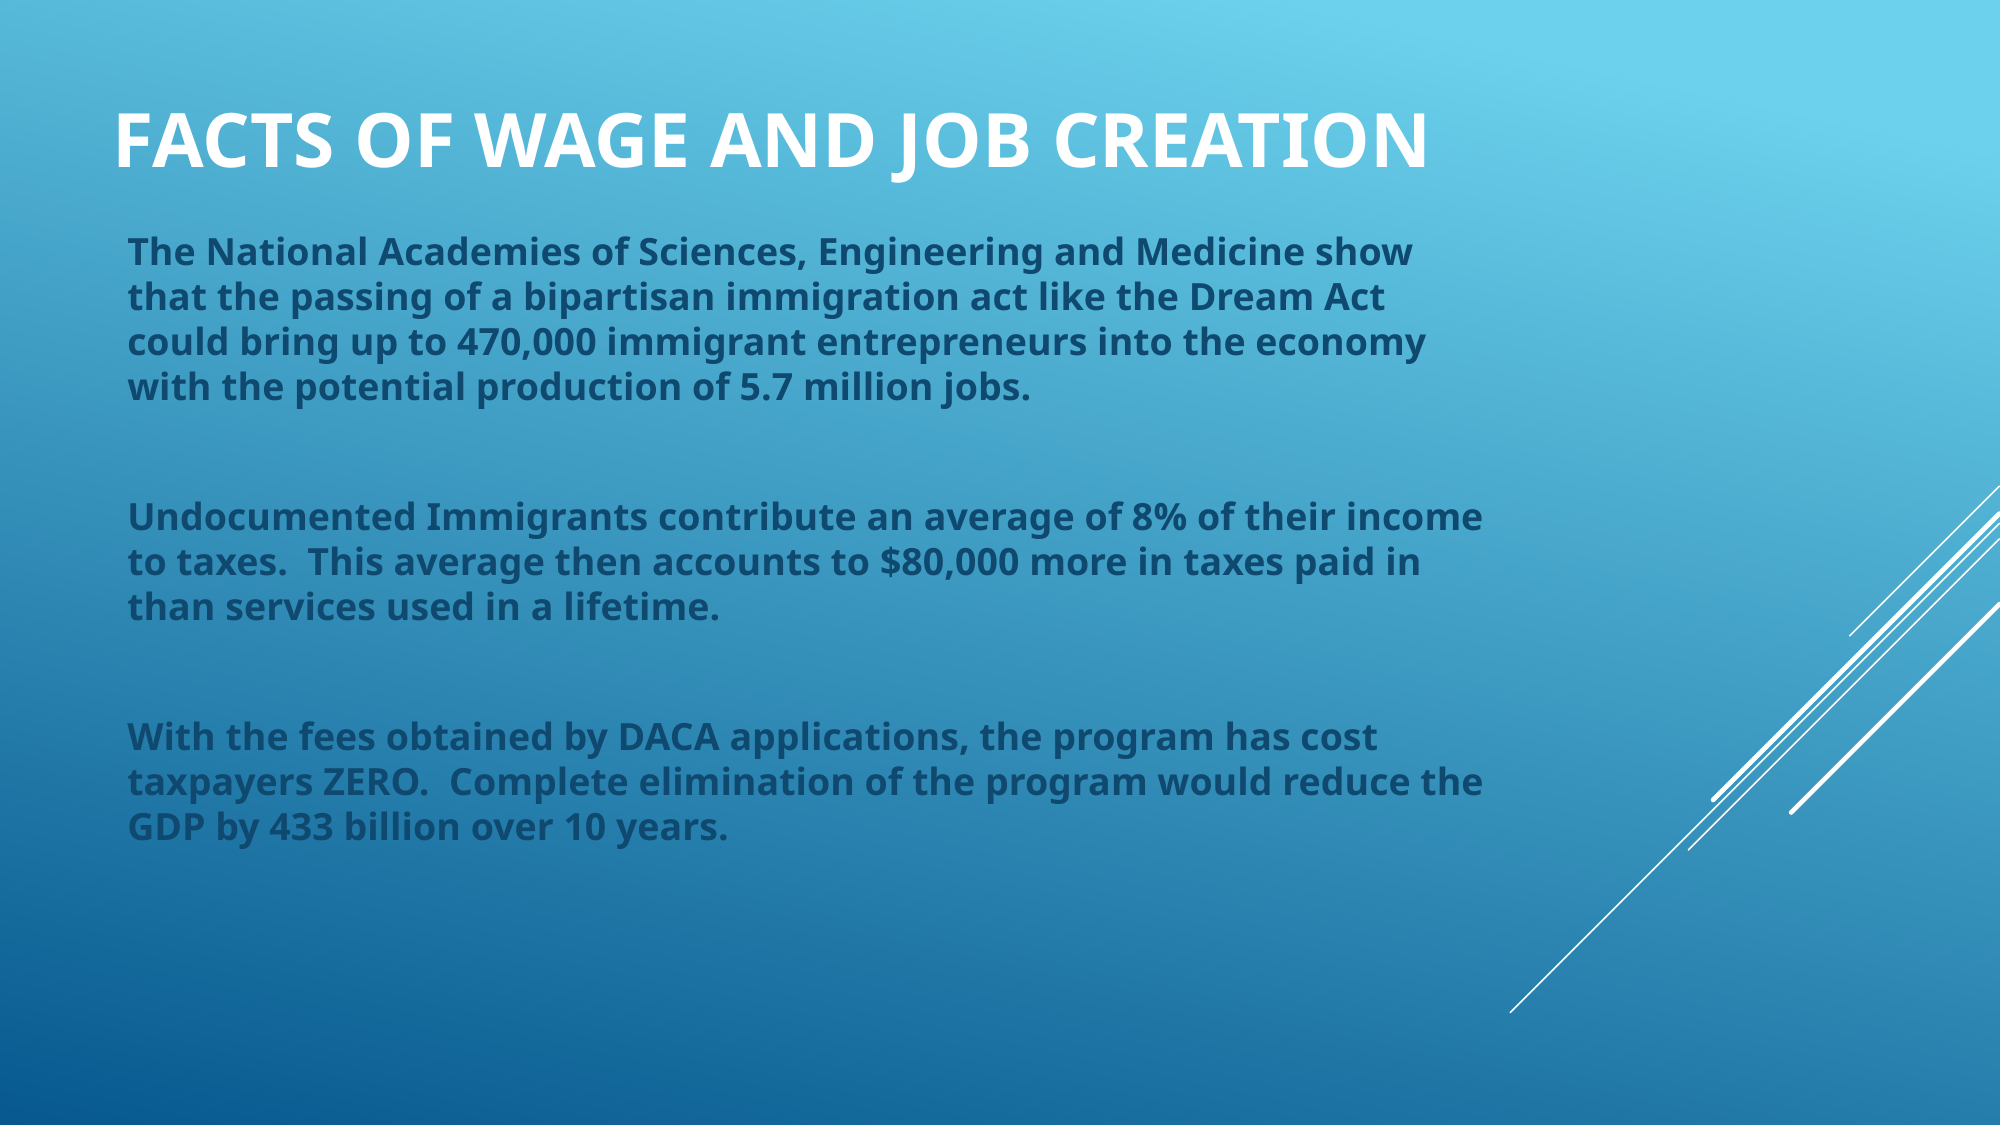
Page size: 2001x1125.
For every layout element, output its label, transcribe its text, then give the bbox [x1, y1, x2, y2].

title Facts of Wage and Job Creation [97, 64, 1498, 190]
list The National Academies of Sciences, Engineering and Medicine show that the passing of a bipartisan immigration act like the Dream Act could bring up to 470,000 immigrant entrepreneurs into the economy with the potential production of 5.7 million jobs. Undocumented Immigrants contribute an average of 8% of their income to taxes. This average then accounts to $80,000 more in taxes paid in than services used in a lifetime. With the fees obtained by DACA applications, the program has cost taxpayers ZERO. Complete elimination of the program would reduce the GDP by 433 billion over 10 years. [112, 220, 1513, 984]
